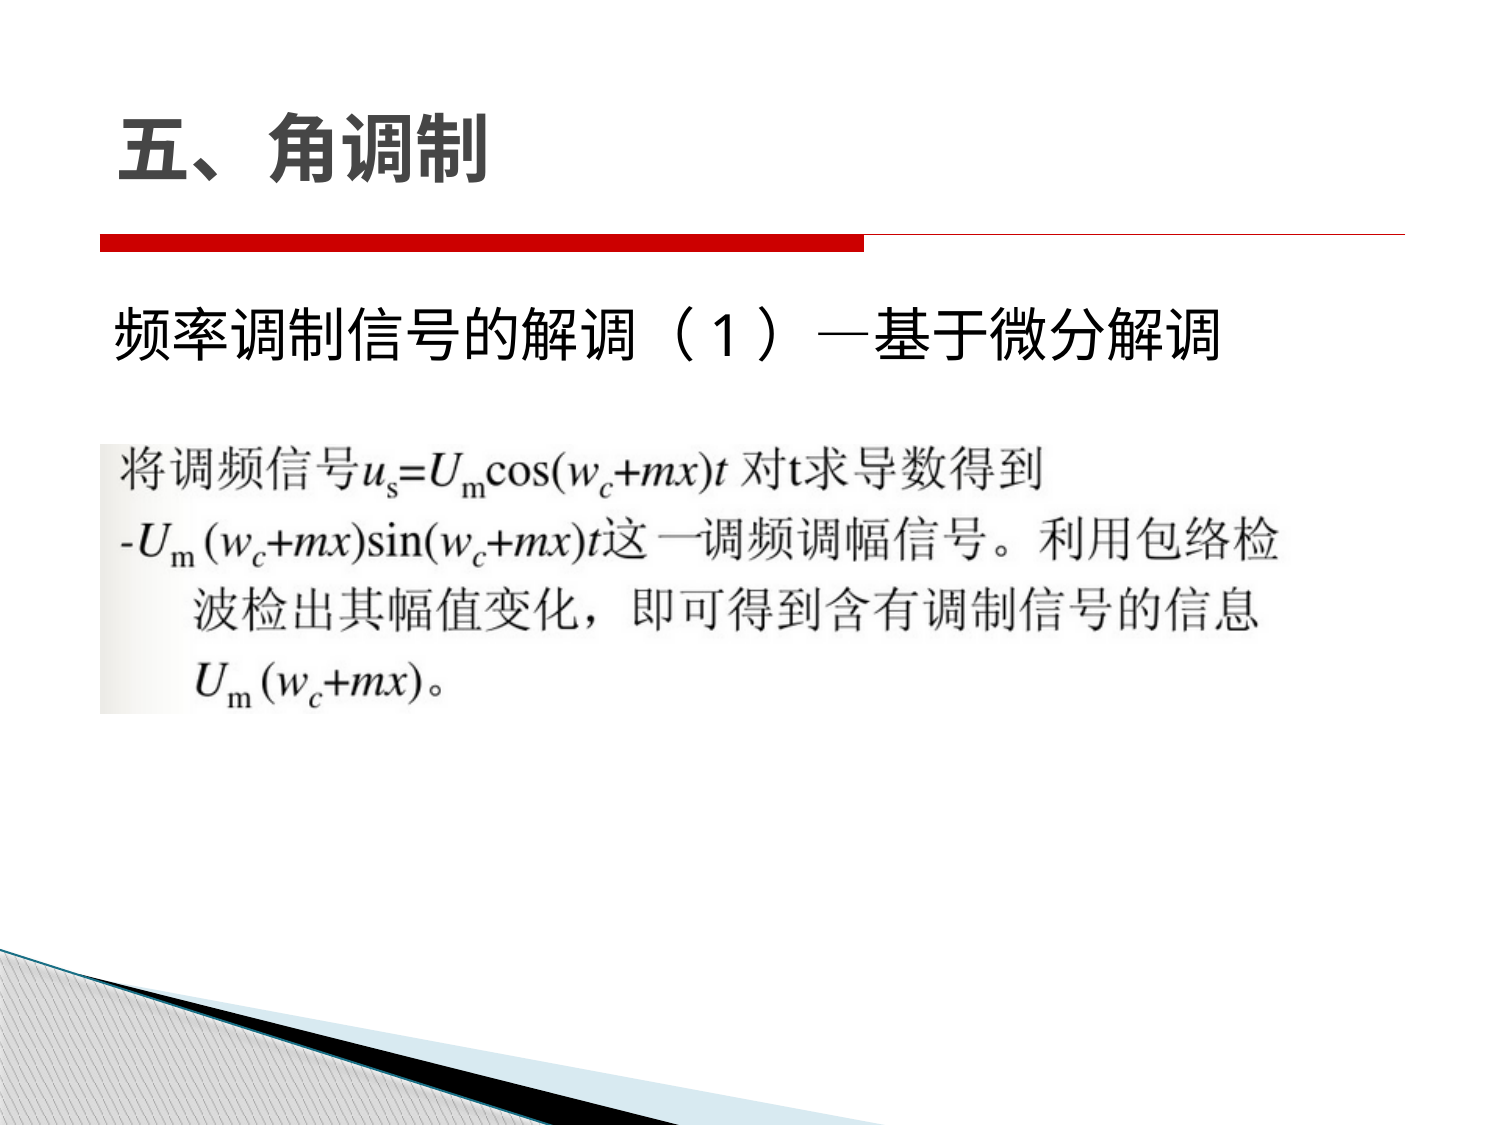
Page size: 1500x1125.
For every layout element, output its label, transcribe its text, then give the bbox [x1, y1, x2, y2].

text_box 频率调制信号的解调（1）—基于微分解调 [98, 290, 1238, 376]
picture [99, 444, 1309, 714]
text_box [99, 234, 1406, 252]
text_box 五、角调制 [100, 0, 1413, 200]
